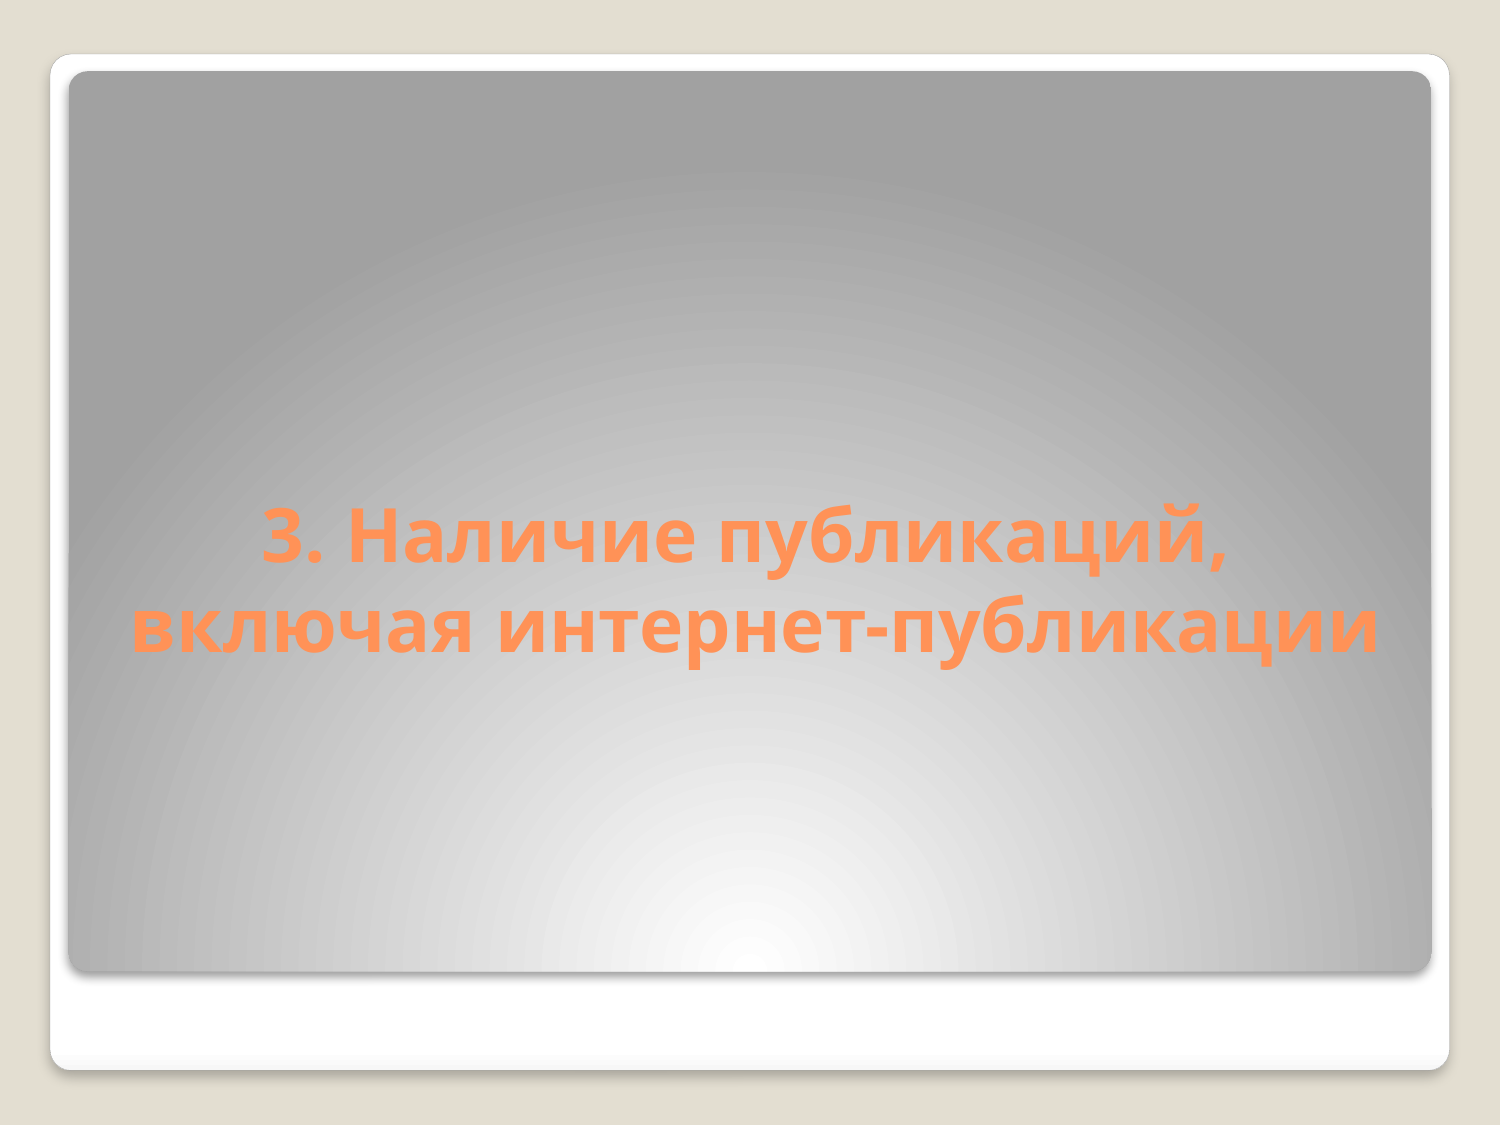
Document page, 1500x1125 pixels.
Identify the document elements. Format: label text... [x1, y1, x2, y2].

title 3. Наличие публикаций, включая интернет-публикации [75, 212, 1418, 675]
